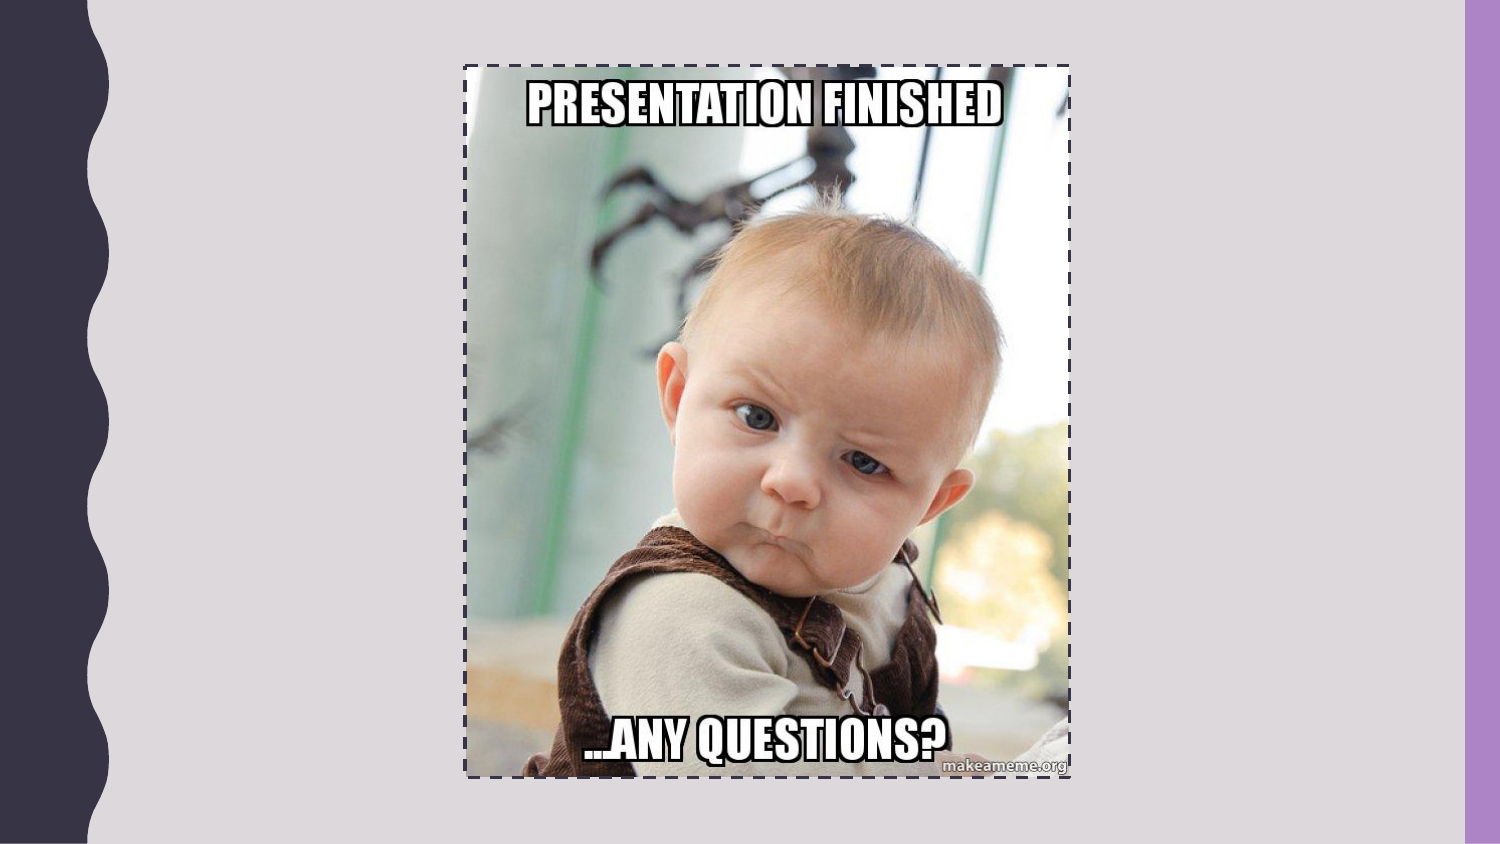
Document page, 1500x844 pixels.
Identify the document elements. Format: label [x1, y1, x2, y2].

picture [466, 67, 1069, 777]
